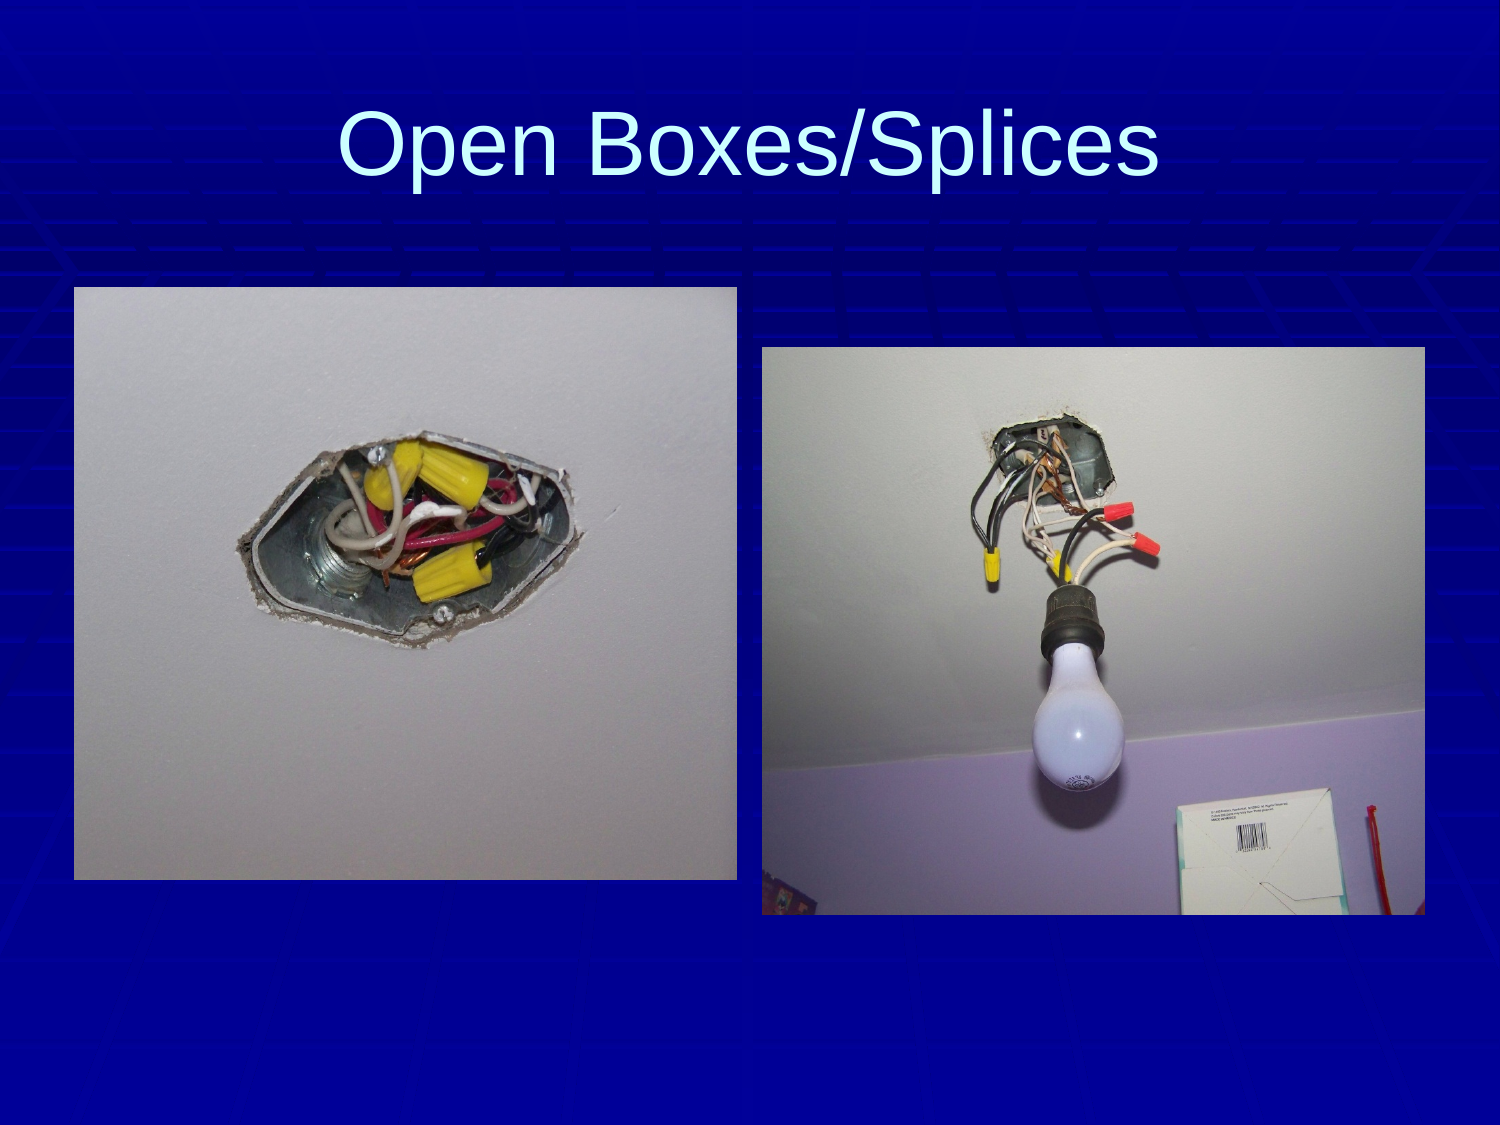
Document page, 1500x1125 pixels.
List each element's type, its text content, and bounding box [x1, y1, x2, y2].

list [761, 347, 1425, 915]
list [74, 287, 738, 880]
title Open Boxes/Splices [74, 44, 1425, 233]
